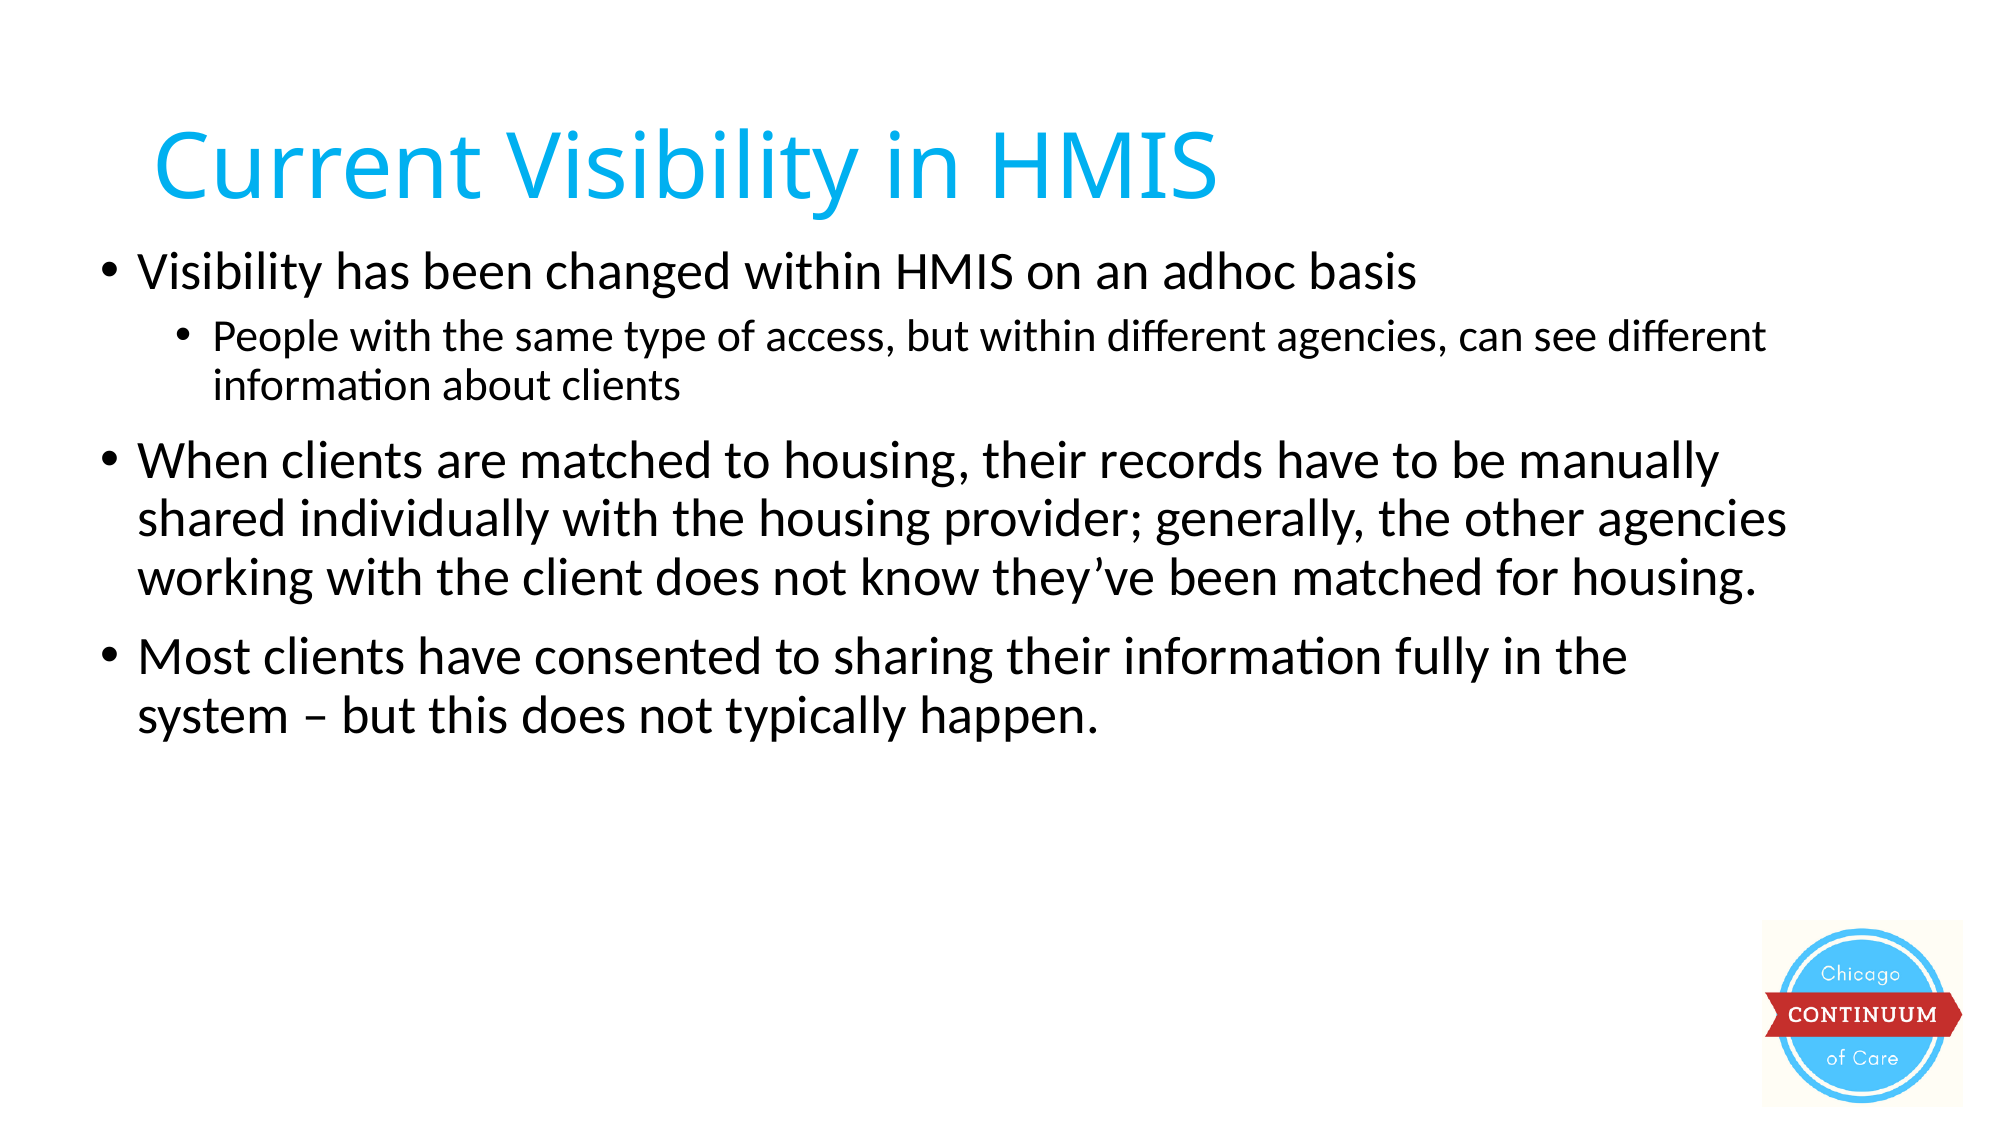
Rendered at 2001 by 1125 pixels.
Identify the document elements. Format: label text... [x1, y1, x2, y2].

picture [1762, 920, 1963, 1107]
title Current Visibility in HMIS [137, 59, 1863, 278]
list Visibility has been changed within HMIS on an adhoc basis People with the same type of access, but within different agencies, can see different information about clients When clients are matched to housing, their records have to be manually shared individually with the housing provider; generally, the other agencies working with the client does not know they’ve been matched for housing. Most clients have consented to sharing their information fully in the system – but this does not typically happen. [85, 235, 1811, 987]
